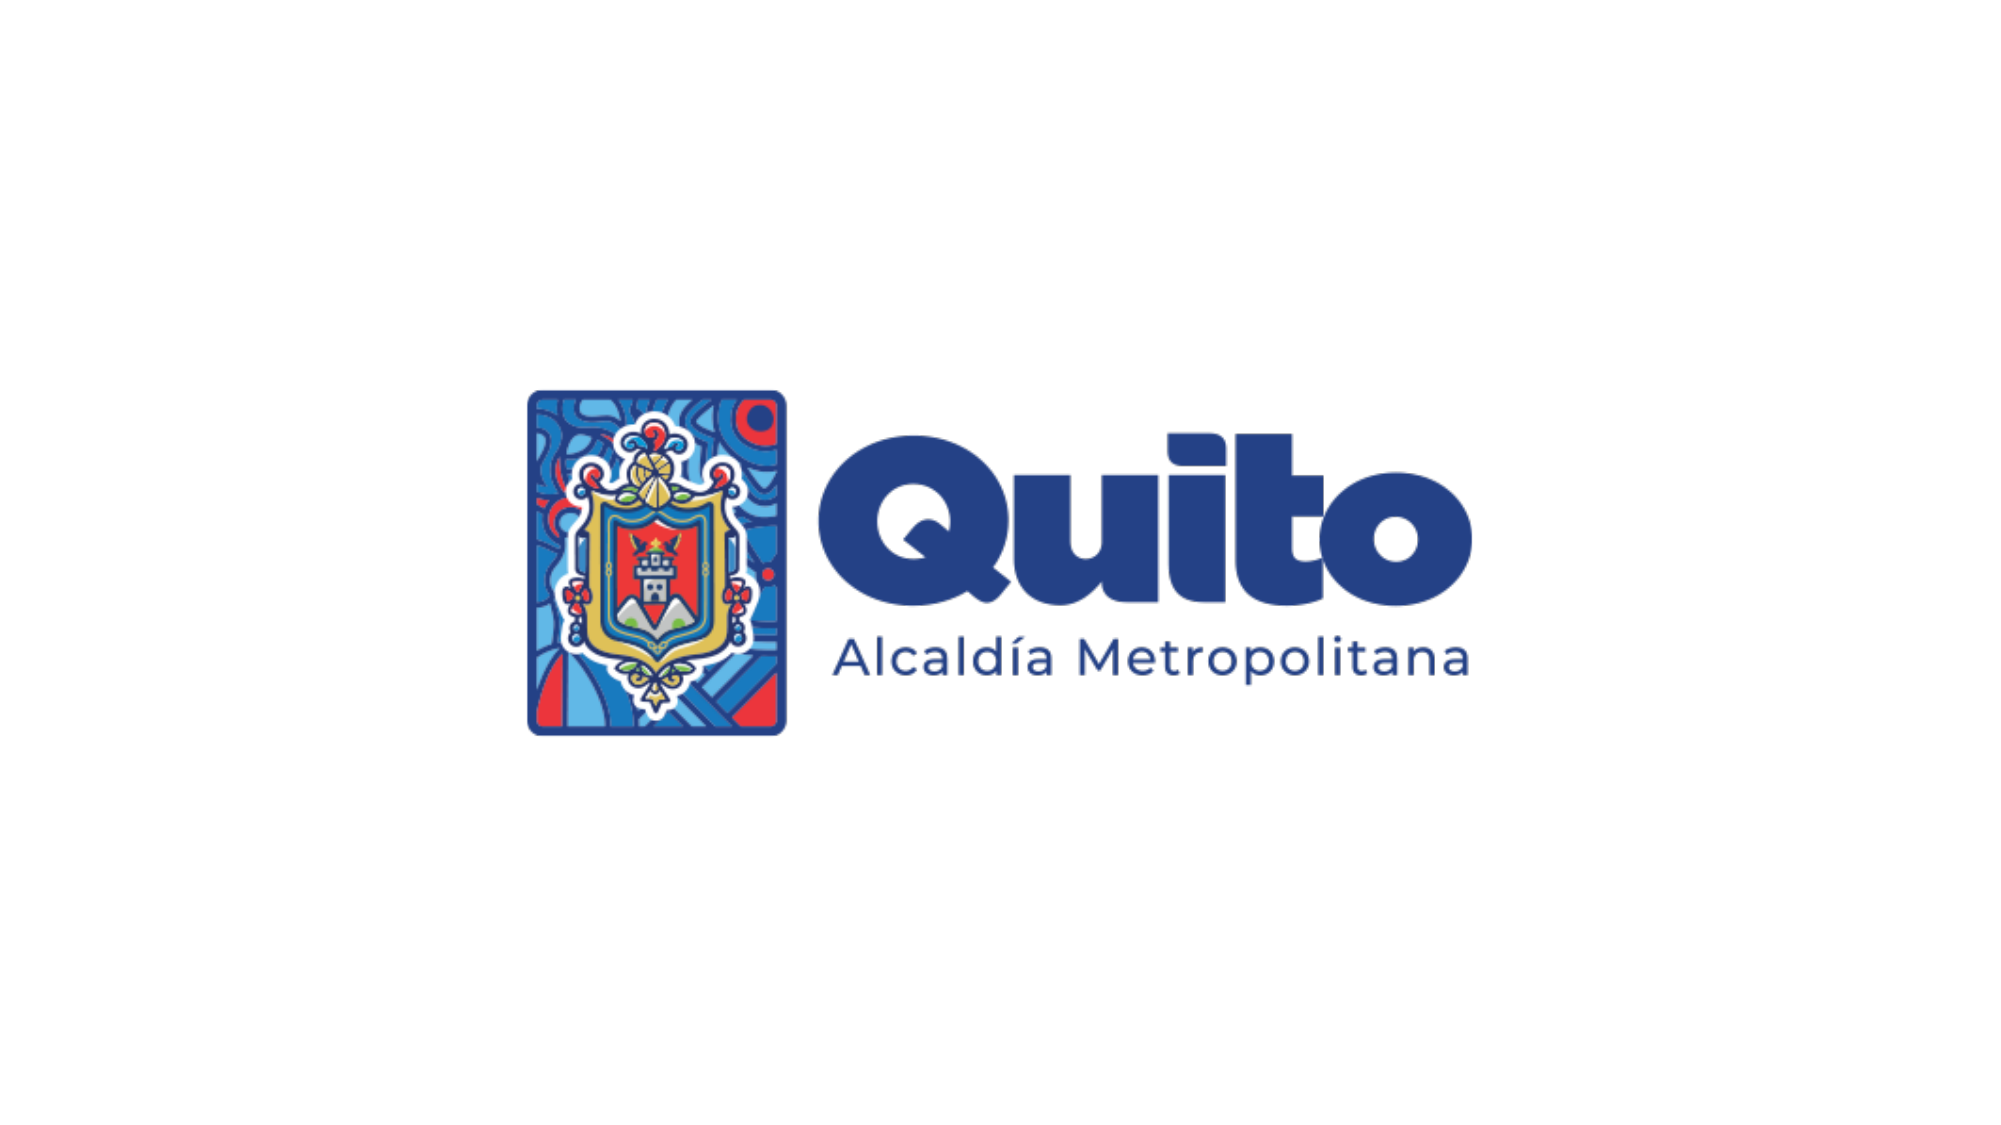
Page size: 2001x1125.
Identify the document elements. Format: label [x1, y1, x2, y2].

picture [518, 379, 1482, 746]
